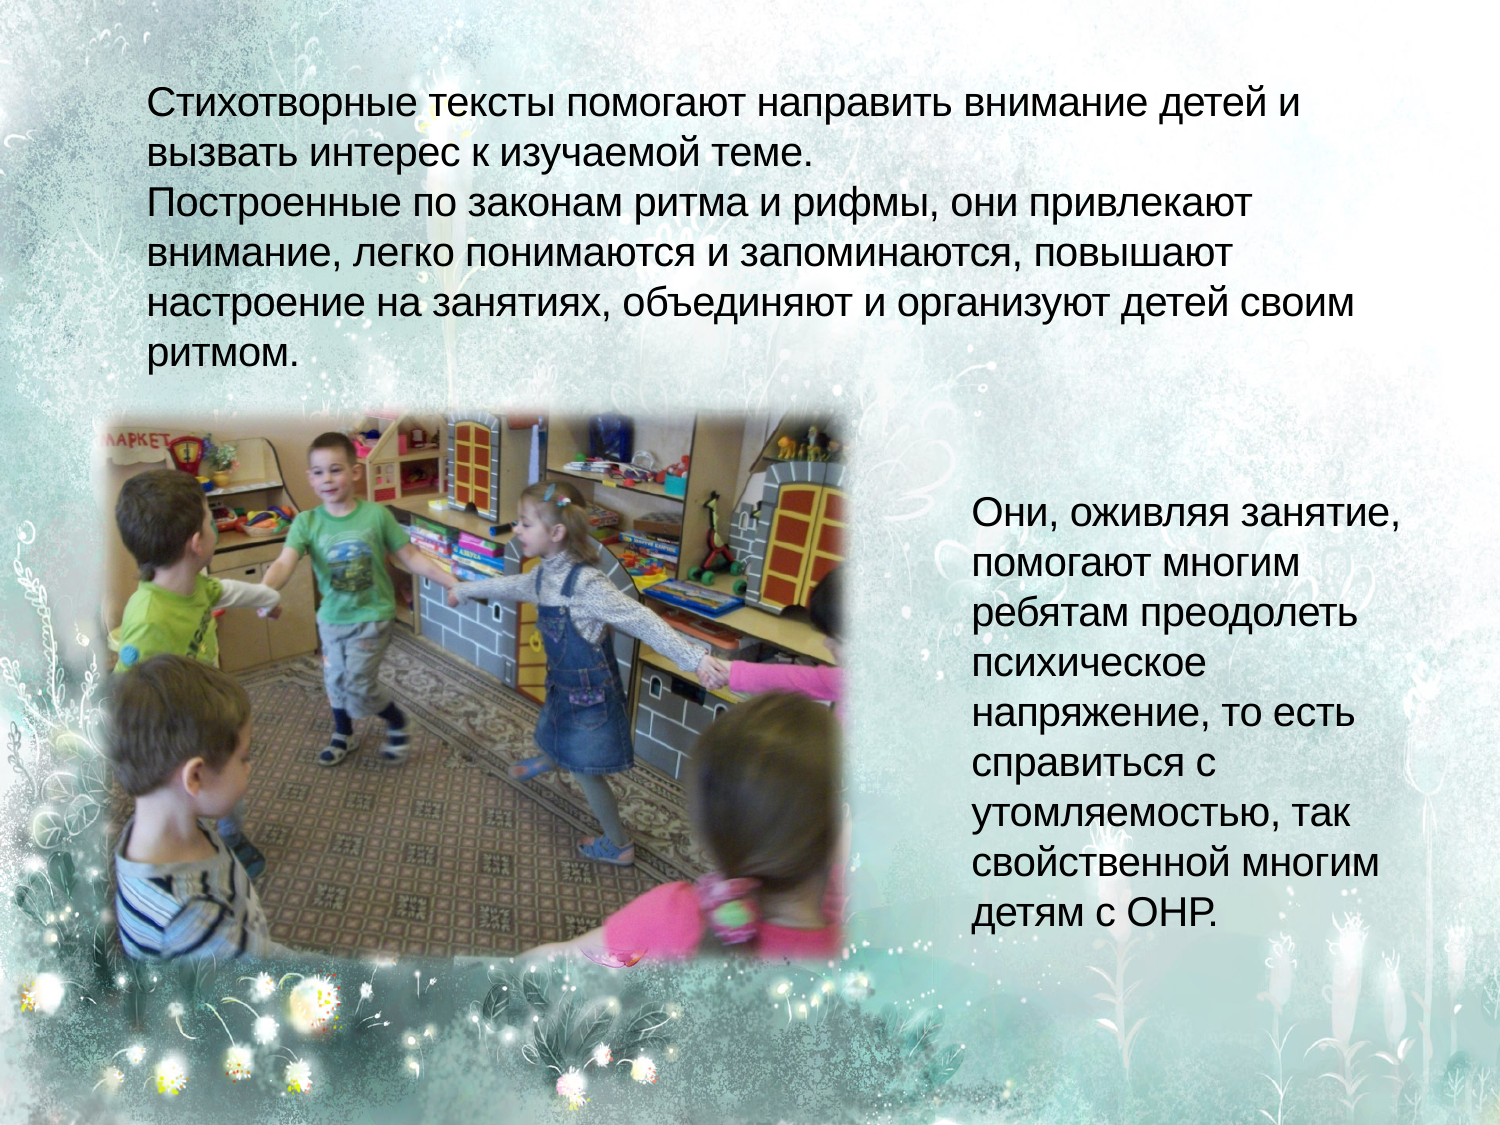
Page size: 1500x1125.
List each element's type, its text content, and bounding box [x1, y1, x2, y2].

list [91, 399, 859, 976]
title Стихотворные тексты помогают направить внимание детей и вызвать интерес к изучаемой теме. Построенные по законам ритма и рифмы, они привлекают внимание, легко понимаются и запоминаются, повышают настроение на занятиях, объединяют и организуют детей своим ритмом. [74, 37, 1426, 363]
list Они, оживляя занятие, помогают многим ребятам преодолеть психическое напряжение, то есть справиться с утомляемостью, так свойственной многим детям с ОНР. [899, 476, 1426, 1013]
picture [0, 0, 1500, 1125]
